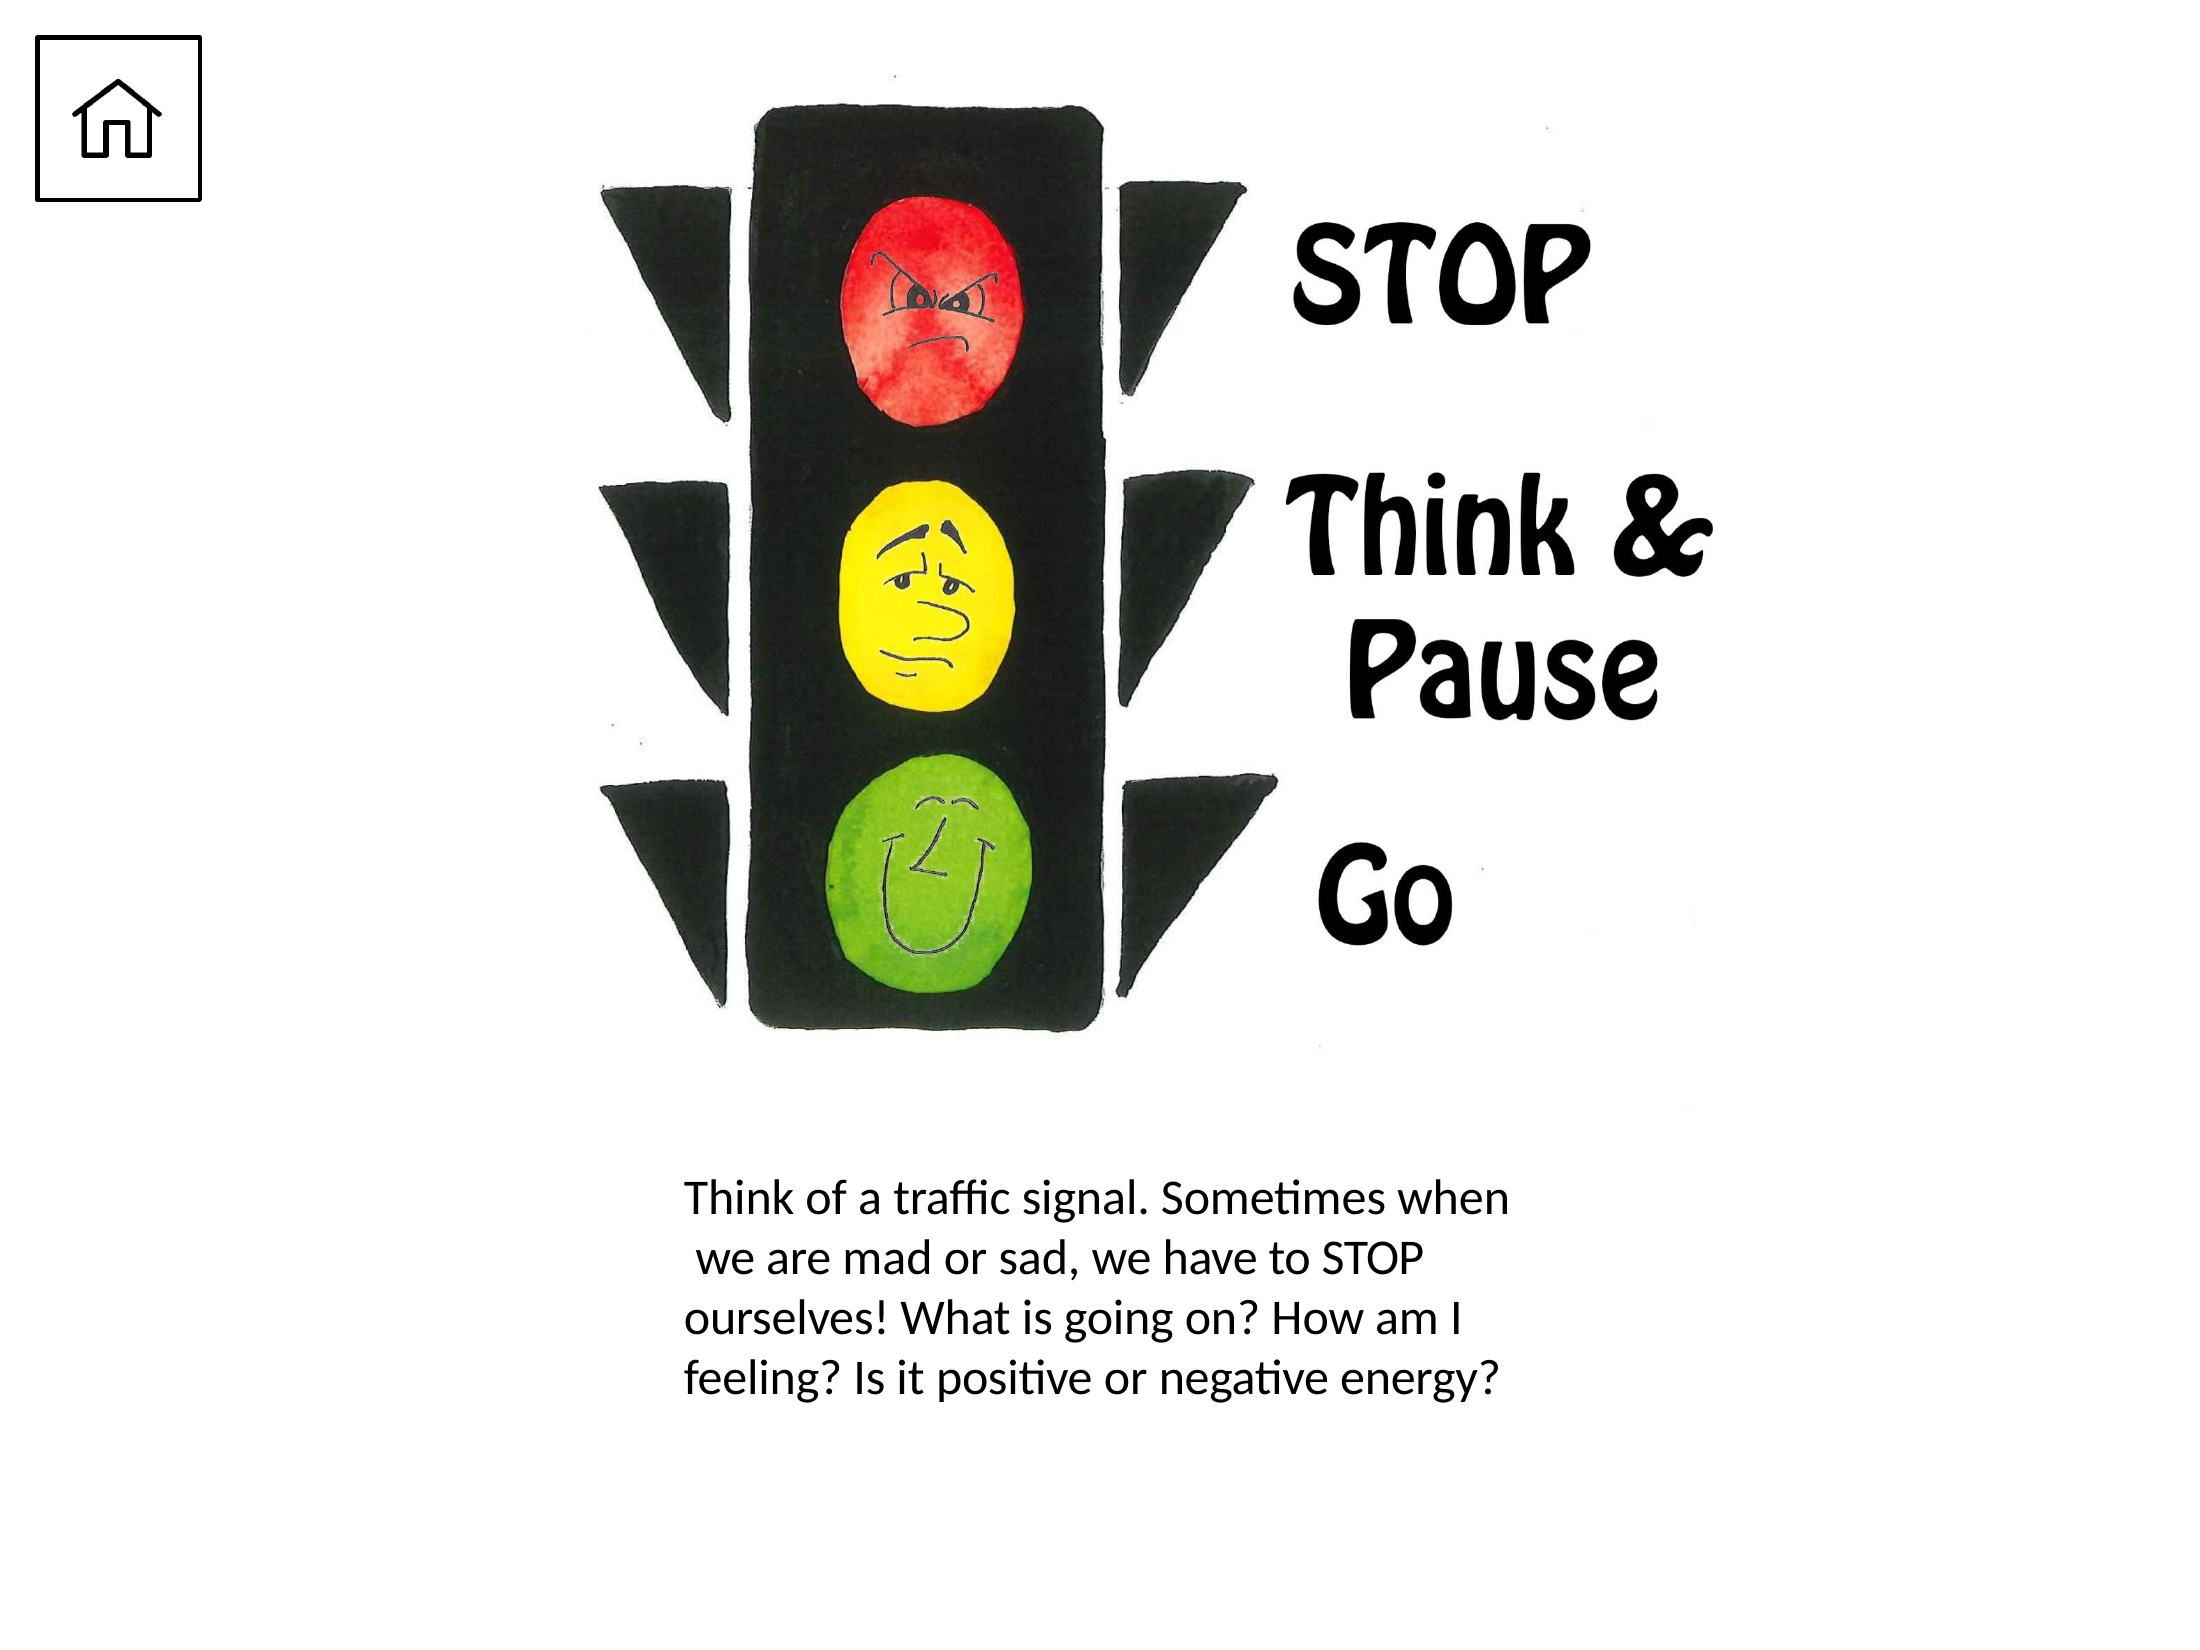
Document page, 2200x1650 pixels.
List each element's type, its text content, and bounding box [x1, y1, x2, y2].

text_box Think of a traffic signal. Sometimes when we are mad or sad, we have to STOP ourselves! What is going on? How am I feeling? Is it positive or negative energy? [681, 1162, 1518, 1405]
text_box [575, 0, 1738, 1113]
picture [35, 36, 198, 200]
